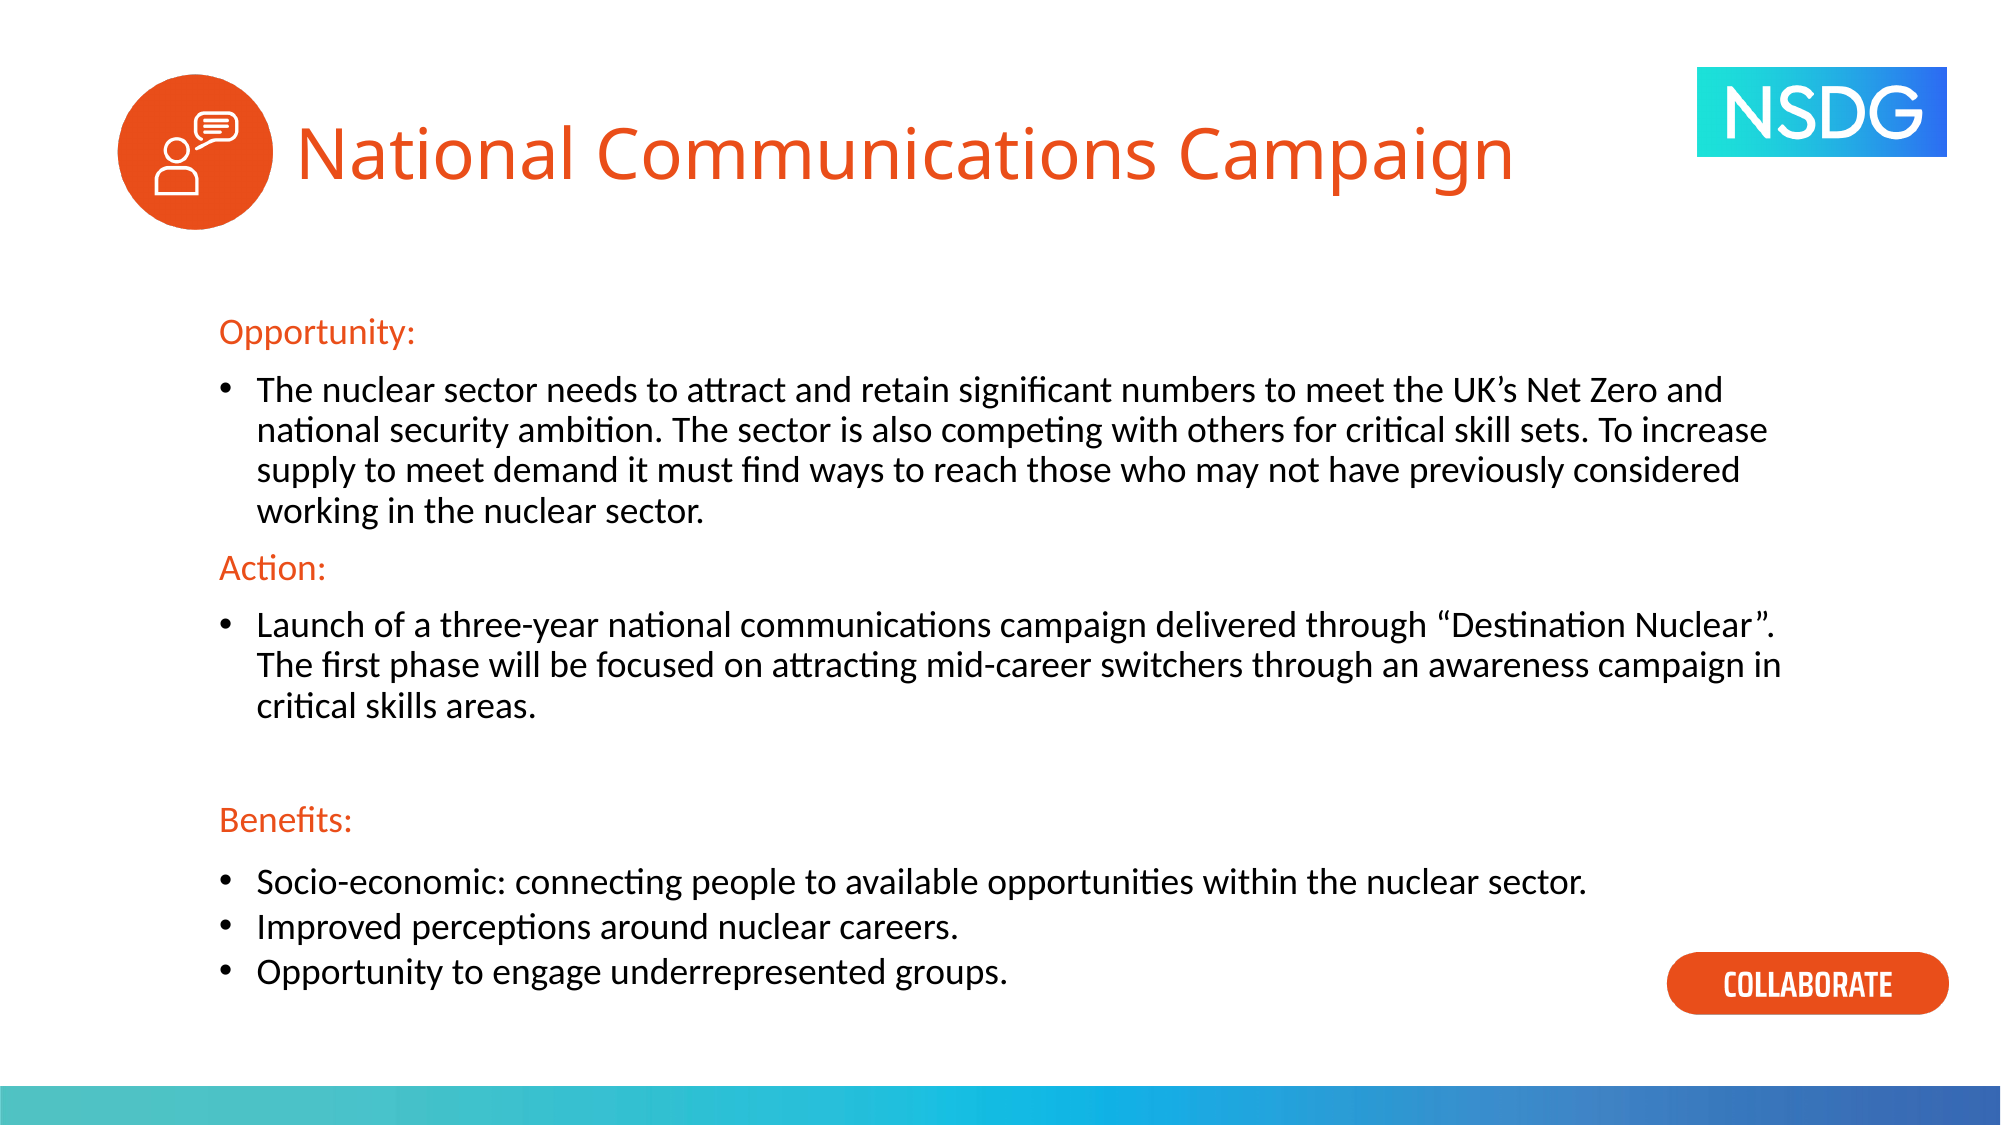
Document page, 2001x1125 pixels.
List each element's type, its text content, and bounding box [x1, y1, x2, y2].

picture [1697, 67, 1947, 157]
picture [0, 1086, 1031, 1125]
text_box Opportunity: The nuclear sector needs to attract and retain significant numbers to meet the UK’s Net Zero and national security ambition. The sector is also competing with others for critical skill sets. To increase supply to meet demand it must find ways to reach those who may not have previously considered working in the nuclear sector. Action: Launch of a three-year national communications campaign delivered through “Destination Nuclear”. The first phase will be focused on attracting mid-career switchers through an awareness campaign in critical skills areas. Benefits: Socio-economic: connecting people to available opportunities within the nuclear sector. Improved perceptions around nuclear careers. Opportunity to engage underrepresented groups. [129, 305, 1808, 1055]
text_box National Communications Campaign [280, 101, 1541, 202]
picture [1120, 1086, 2001, 1125]
picture [1625, 931, 1990, 1036]
picture [116, 73, 274, 231]
